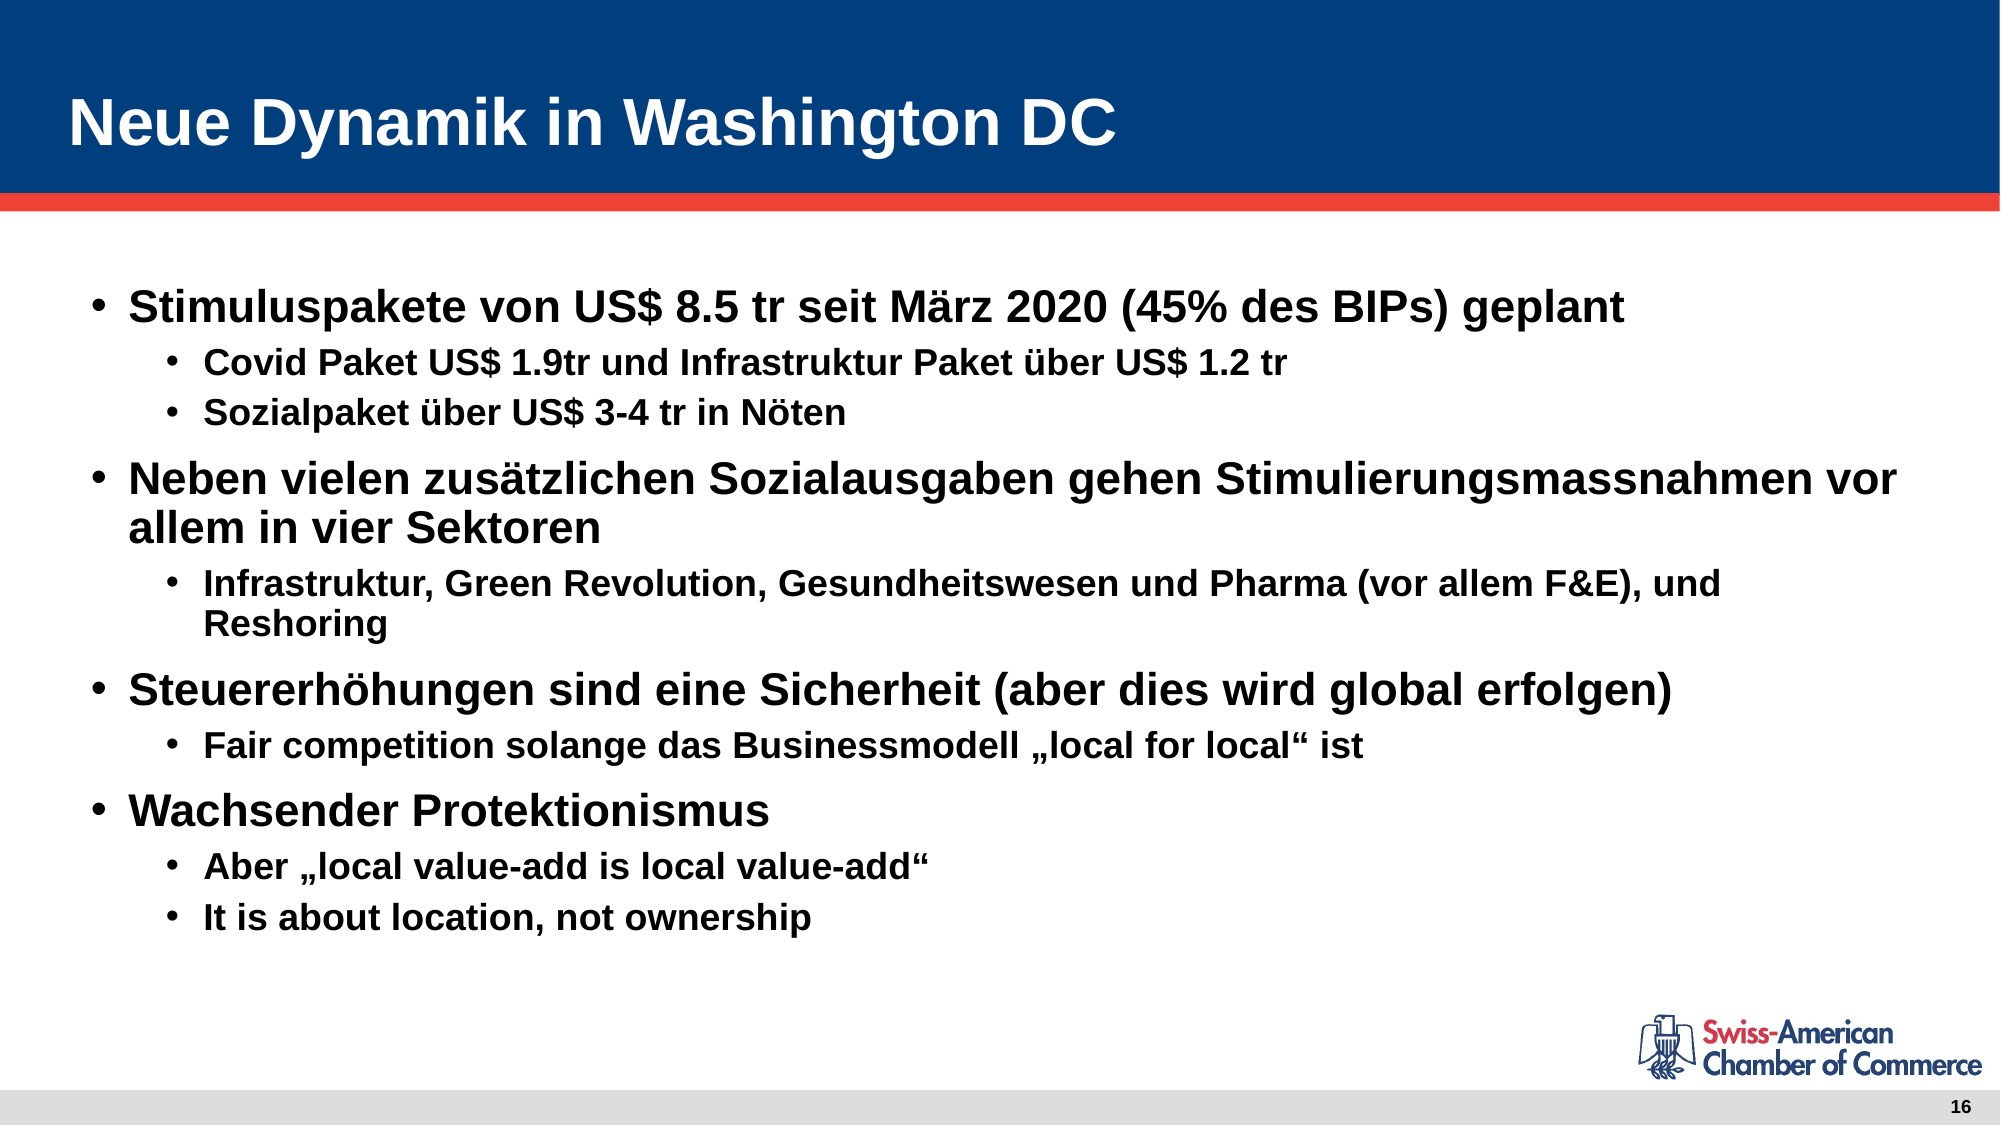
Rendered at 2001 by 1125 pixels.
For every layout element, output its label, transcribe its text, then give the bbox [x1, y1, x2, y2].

slide_number 16 [1536, 1082, 1987, 1125]
list Stimuluspakete von US$ 8.5 tr seit März 2020 (45% des BIPs) geplant Covid Paket US$ 1.9tr und Infrastruktur Paket über US$ 1.2 tr Sozialpaket über US$ 3-4 tr in Nöten Neben vielen zusätzlichen Sozialausgaben gehen Stimulierungsmassnahmen vor allem in vier Sektoren Infrastruktur, Green Revolution, Gesundheitswesen und Pharma (vor allem F&E), und Reshoring Steuererhöhungen sind eine Sicherheit (aber dies wird global erfolgen) Fair competition solange das Businessmodell „local for local“ ist Wachsender Protektionismus Aber „local value-add is local value-add“ It is about location, not ownership [75, 275, 1925, 1083]
picture [1925, 1014, 1985, 1080]
title Neue Dynamik in Washington DC [53, 36, 1779, 212]
